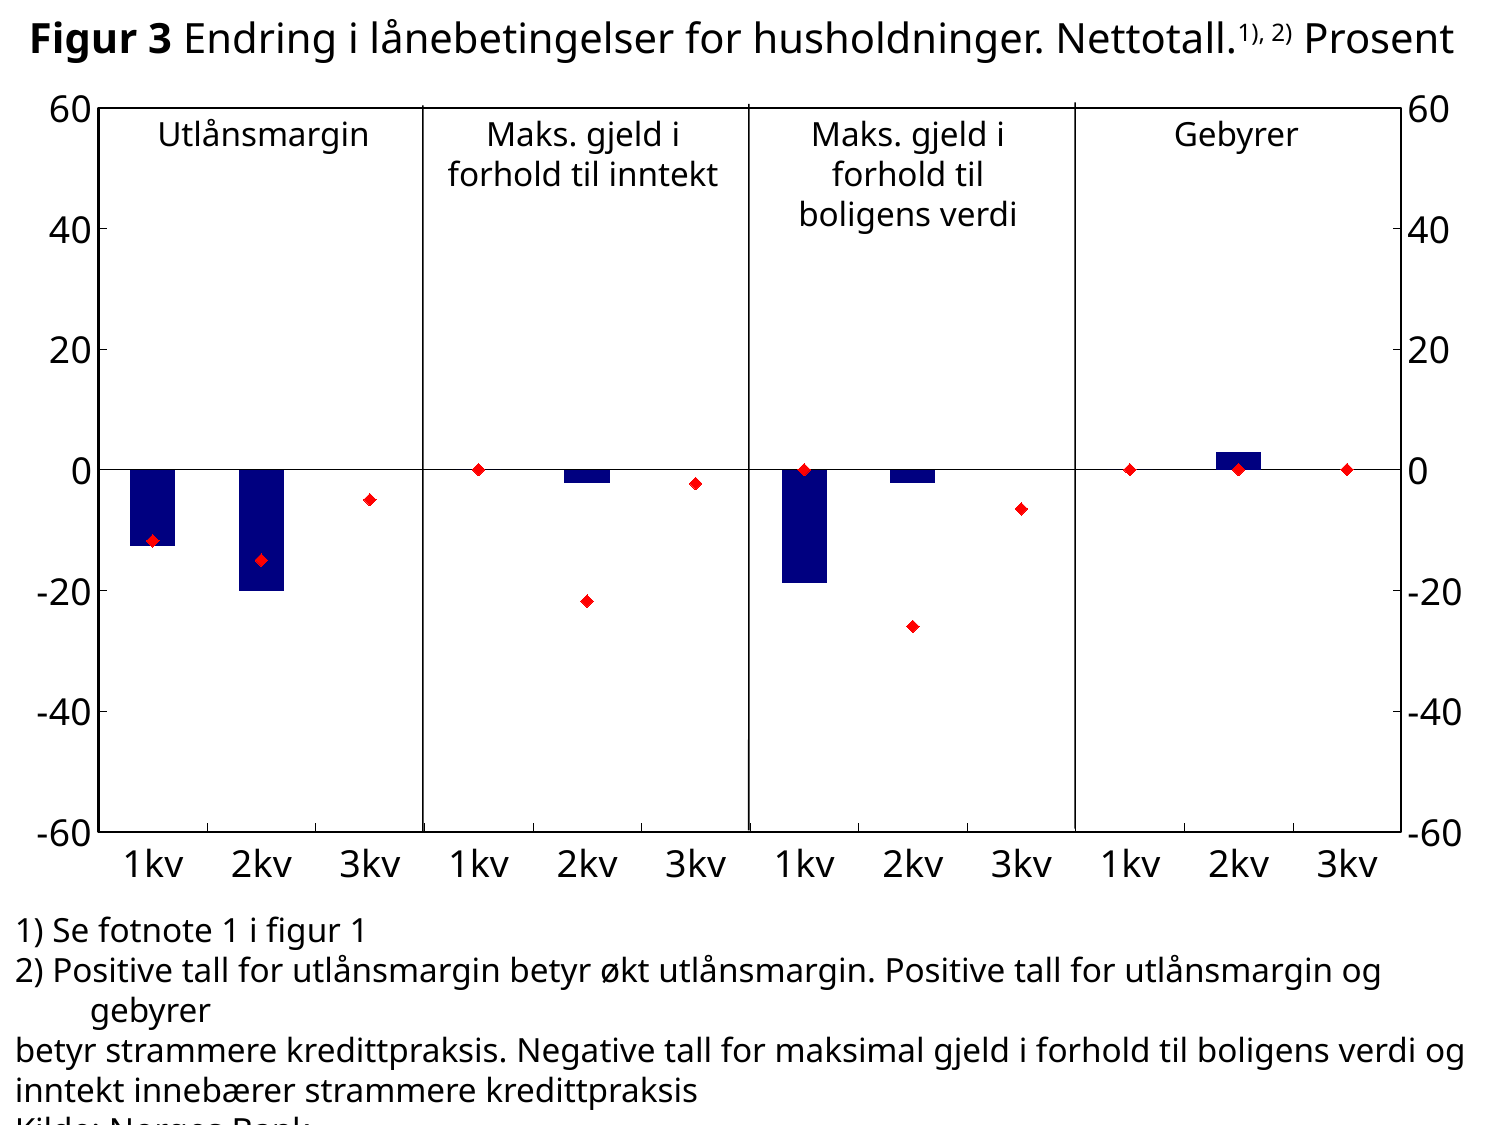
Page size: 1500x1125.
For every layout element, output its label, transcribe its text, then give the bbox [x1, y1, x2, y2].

text_box 1) Se fotnote 1 i figur 1 2) Positive tall for utlånsmargin betyr økt utlånsmargin. Positive tall for utlånsmargin og gebyrer betyr strammere kredittpraksis. Negative tall for maksimal gjeld i forhold til boligens verdi og inntekt innebærer strammere kredittpraksis Kilde: Norges Bank [0, 944, 1500, 1125]
chart [0, 81, 1500, 939]
title Figur 3 Endring i lånebetingelser for husholdninger. Nettotall.1), 2) Prosent [13, 10, 1500, 70]
